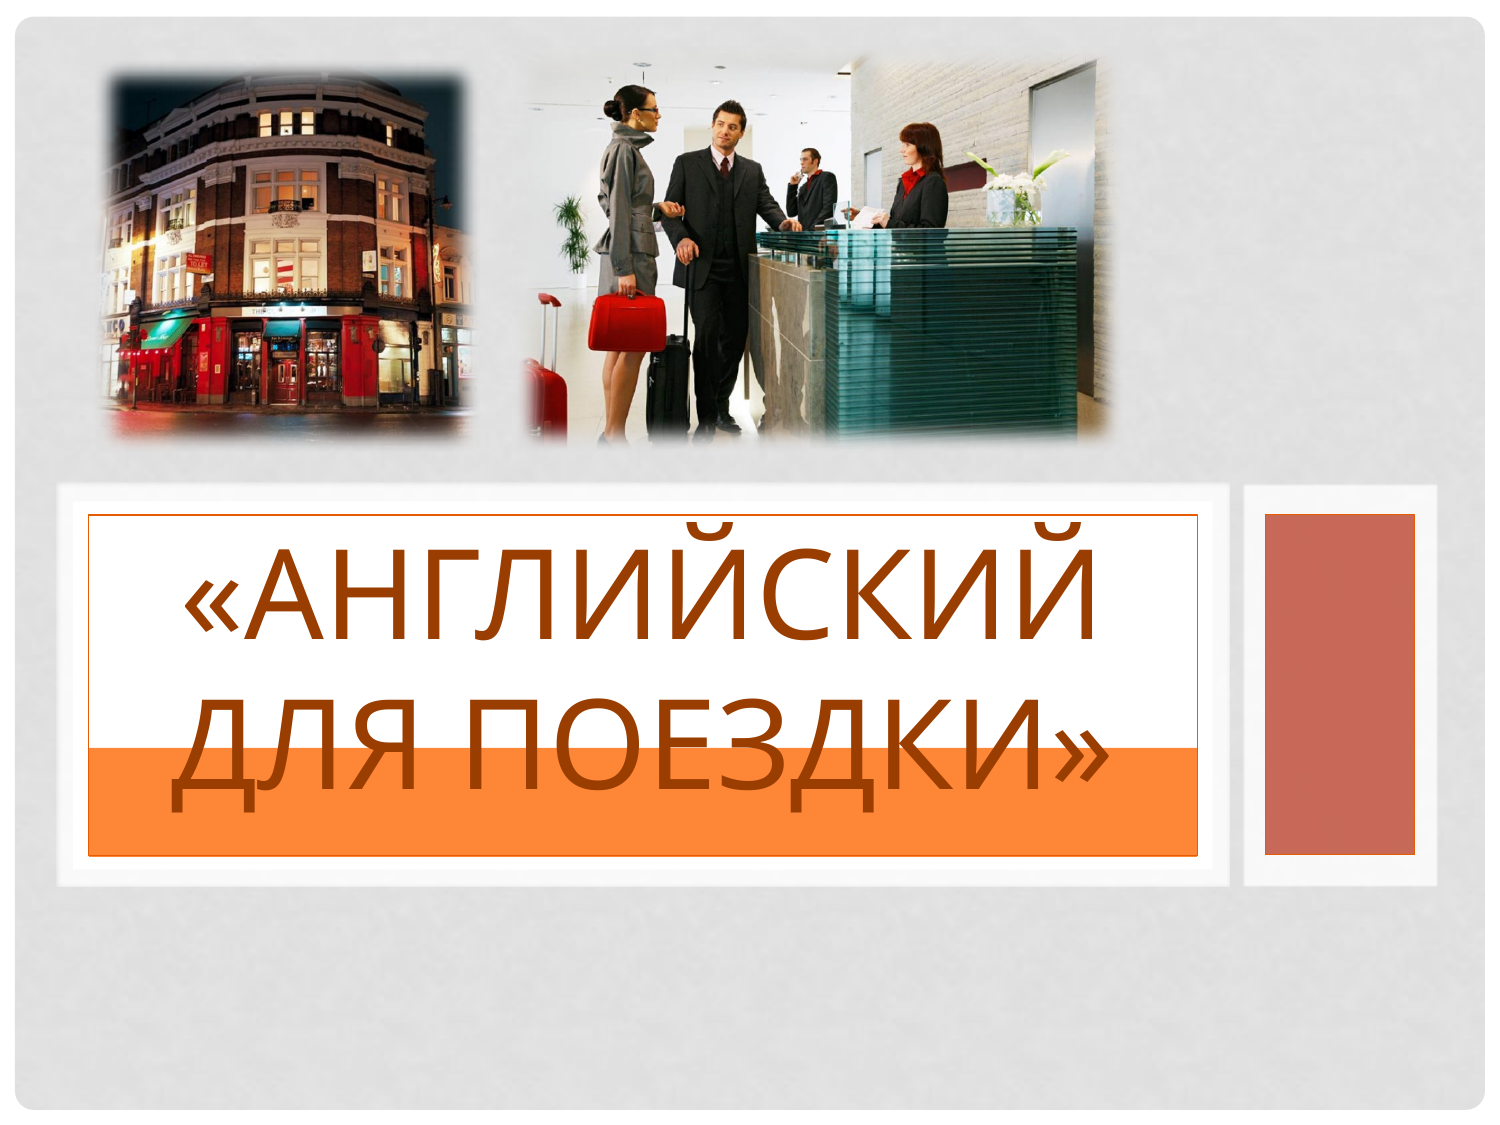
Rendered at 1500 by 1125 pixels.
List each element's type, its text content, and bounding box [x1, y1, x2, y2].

picture [515, 46, 1124, 452]
picture [93, 58, 481, 454]
title «английский для поездки» [99, 529, 1187, 823]
